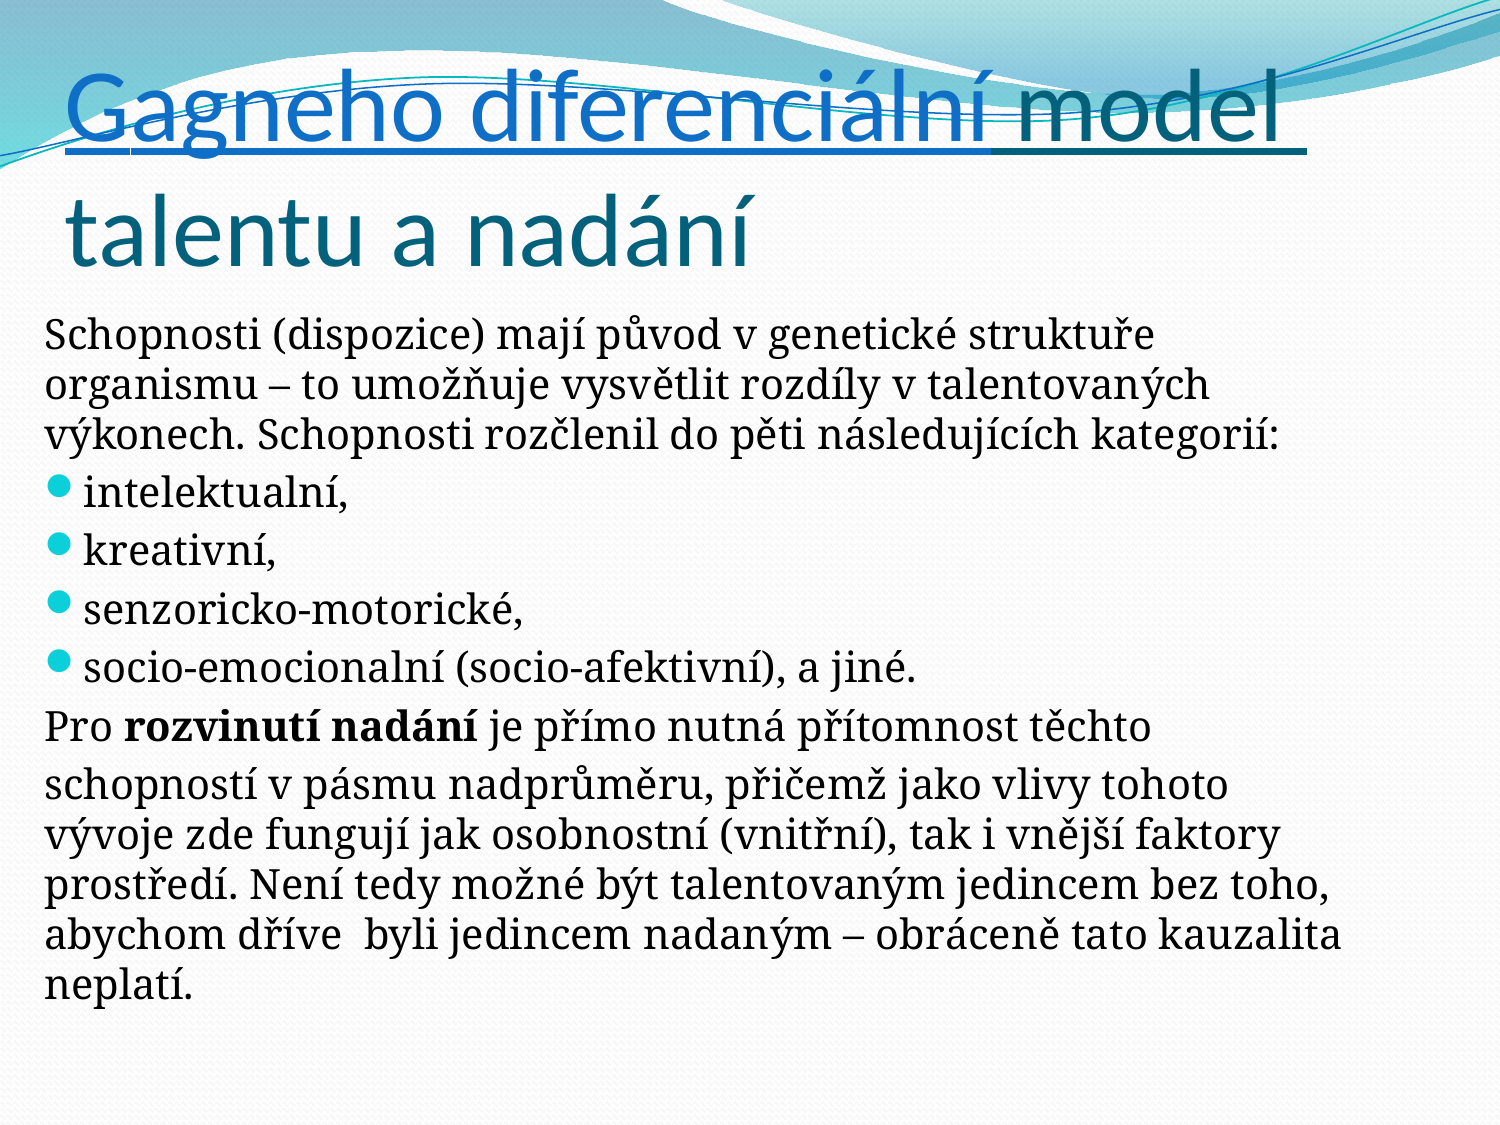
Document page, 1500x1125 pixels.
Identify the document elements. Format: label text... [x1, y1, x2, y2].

title Gagneho diferenciální model talentu a nadání [64, 24, 1400, 288]
list Schopnosti (dispozice) mají původ v genetické struktuře organismu – to umožňuje vysvětlit rozdíly v talentovaných výkonech. Schopnosti rozčlenil do pěti následujících kategorií: intelektualní, kreativní, senzoricko-motorické, socio-emocionalní (socio-afektivní), a jiné. Pro rozvinutí nadání je přímo nutná přítomnost těchto schopností v pásmu nadprůměru, přičemž jako vlivy tohoto vývoje zde fungují jak osobnostní (vnitřní), tak i vnější faktory prostředí. Není tedy možné být talentovaným jedincem bez toho, abychom dříve byli jedincem nadaným – obráceně tato kauzalita neplatí. [29, 299, 1376, 1125]
